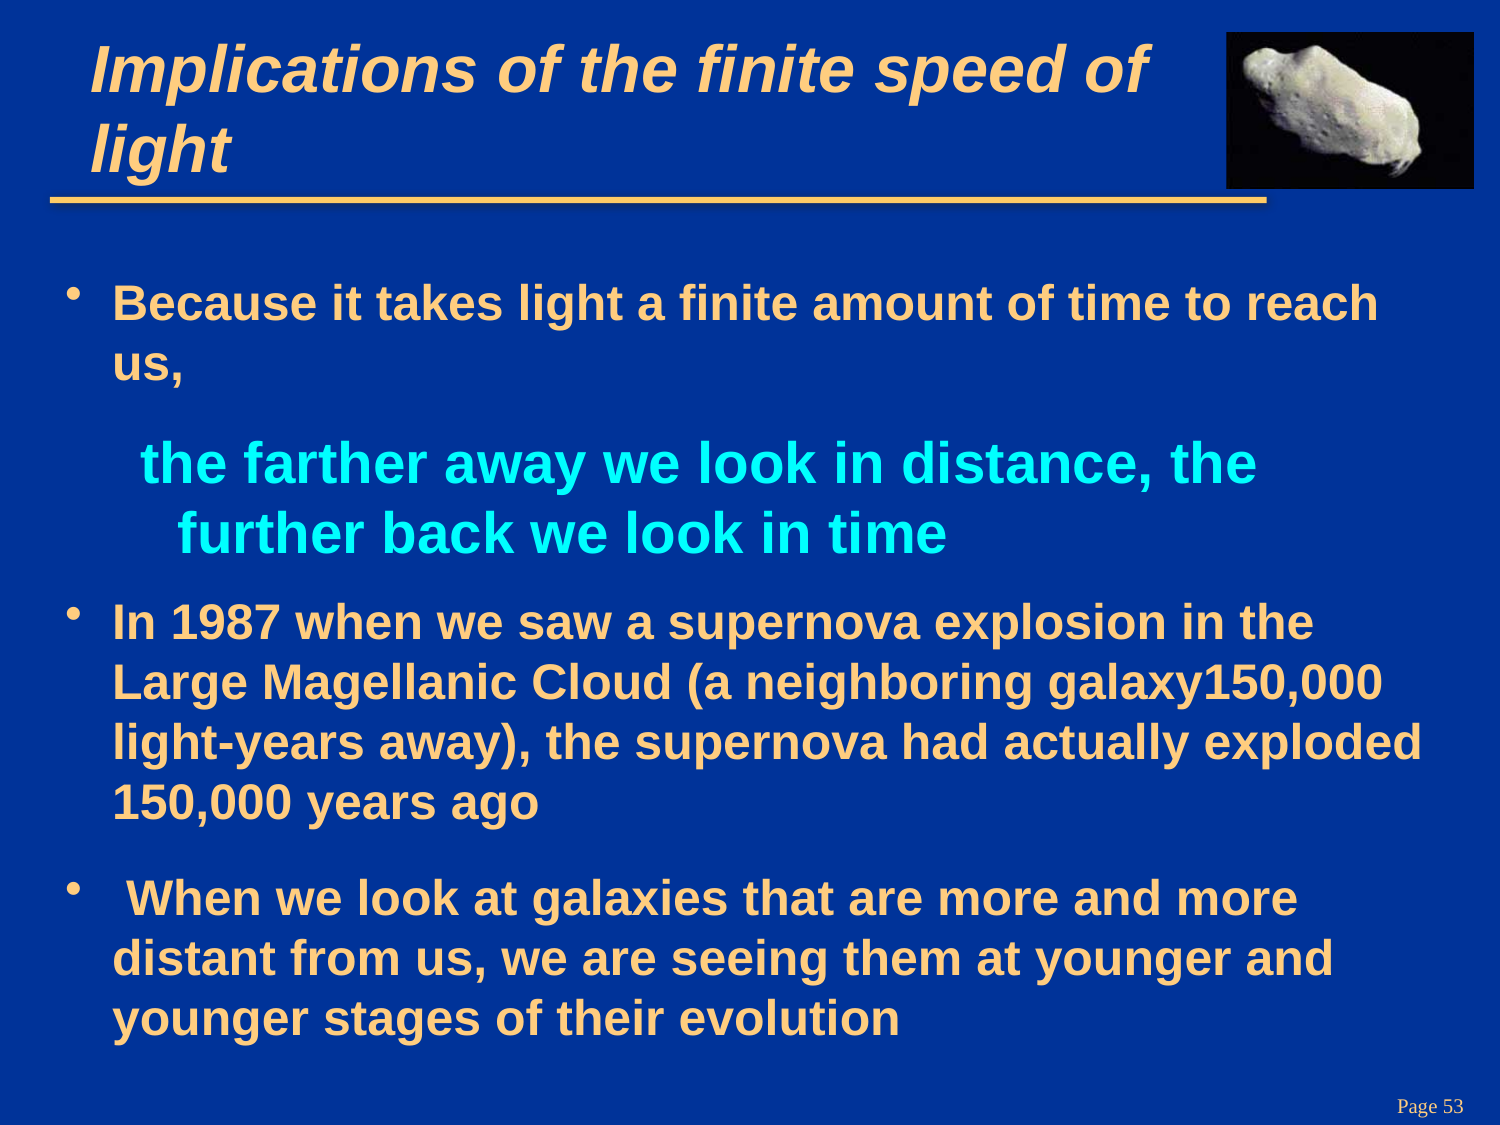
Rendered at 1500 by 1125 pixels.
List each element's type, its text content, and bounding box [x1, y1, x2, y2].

list Because it takes light a finite amount of time to reach us, the farther away we look in distance, the further back we look in time In 1987 when we saw a supernova explosion in the Large Magellanic Cloud (a neighboring galaxy150,000 light-years away), the supernova had actually exploded 150,000 years ago When we look at galaxies that are more and more distant from us, we are seeing them at younger and younger stages of their evolution [49, 262, 1451, 1063]
picture [1251, 32, 1474, 189]
title Implications of the finite speed of light [74, 0, 1251, 213]
